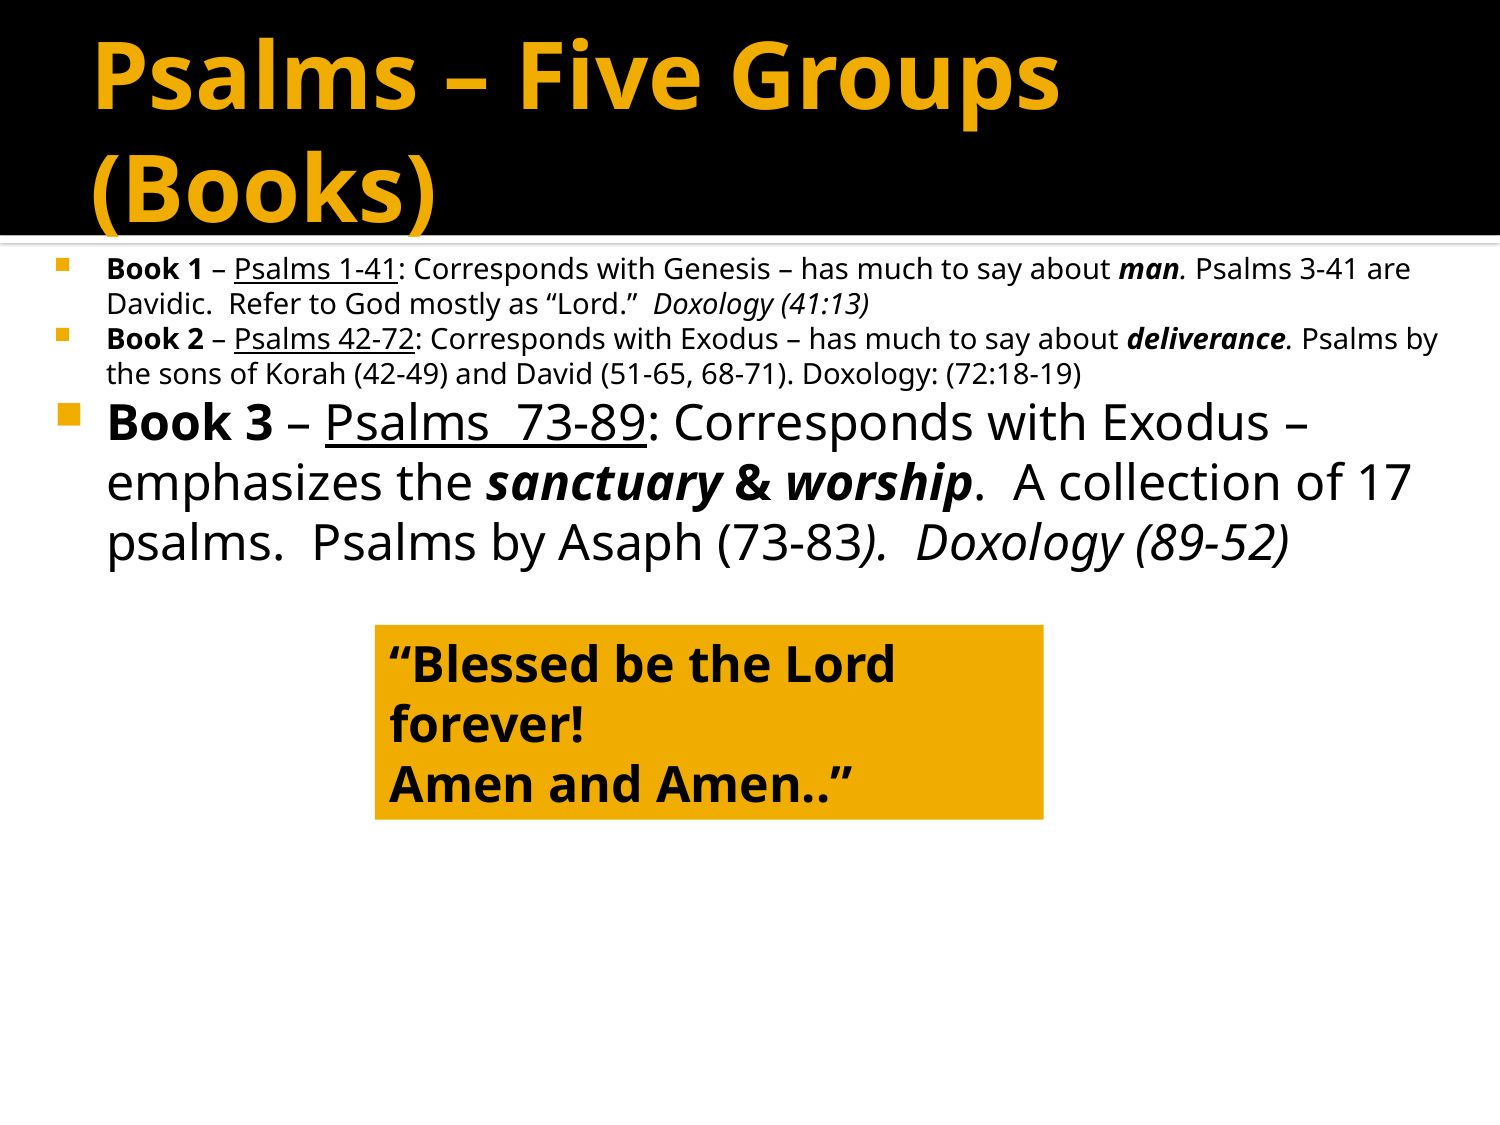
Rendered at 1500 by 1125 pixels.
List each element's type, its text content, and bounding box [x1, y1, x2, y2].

text_box “Blessed be the Lord forever! Amen and Amen..” [374, 624, 1044, 820]
title Psalms – Five Groups (Books) [75, 25, 1425, 231]
list Book 1 – Psalms 1-41: Corresponds with Genesis – has much to say about man. Psalms 3-41 are Davidic. Refer to God mostly as “Lord.” Doxology (41:13) Book 2 – Psalms 42-72: Corresponds with Exodus – has much to say about deliverance. Psalms by the sons of Korah (42-49) and David (51-65, 68-71). Doxology: (72:18-19) Book 3 – Psalms 73-89: Corresponds with Exodus – emphasizes the sanctuary & worship. A collection of 17 psalms. Psalms by Asaph (73-83). Doxology (89-52) [24, 235, 1469, 1100]
